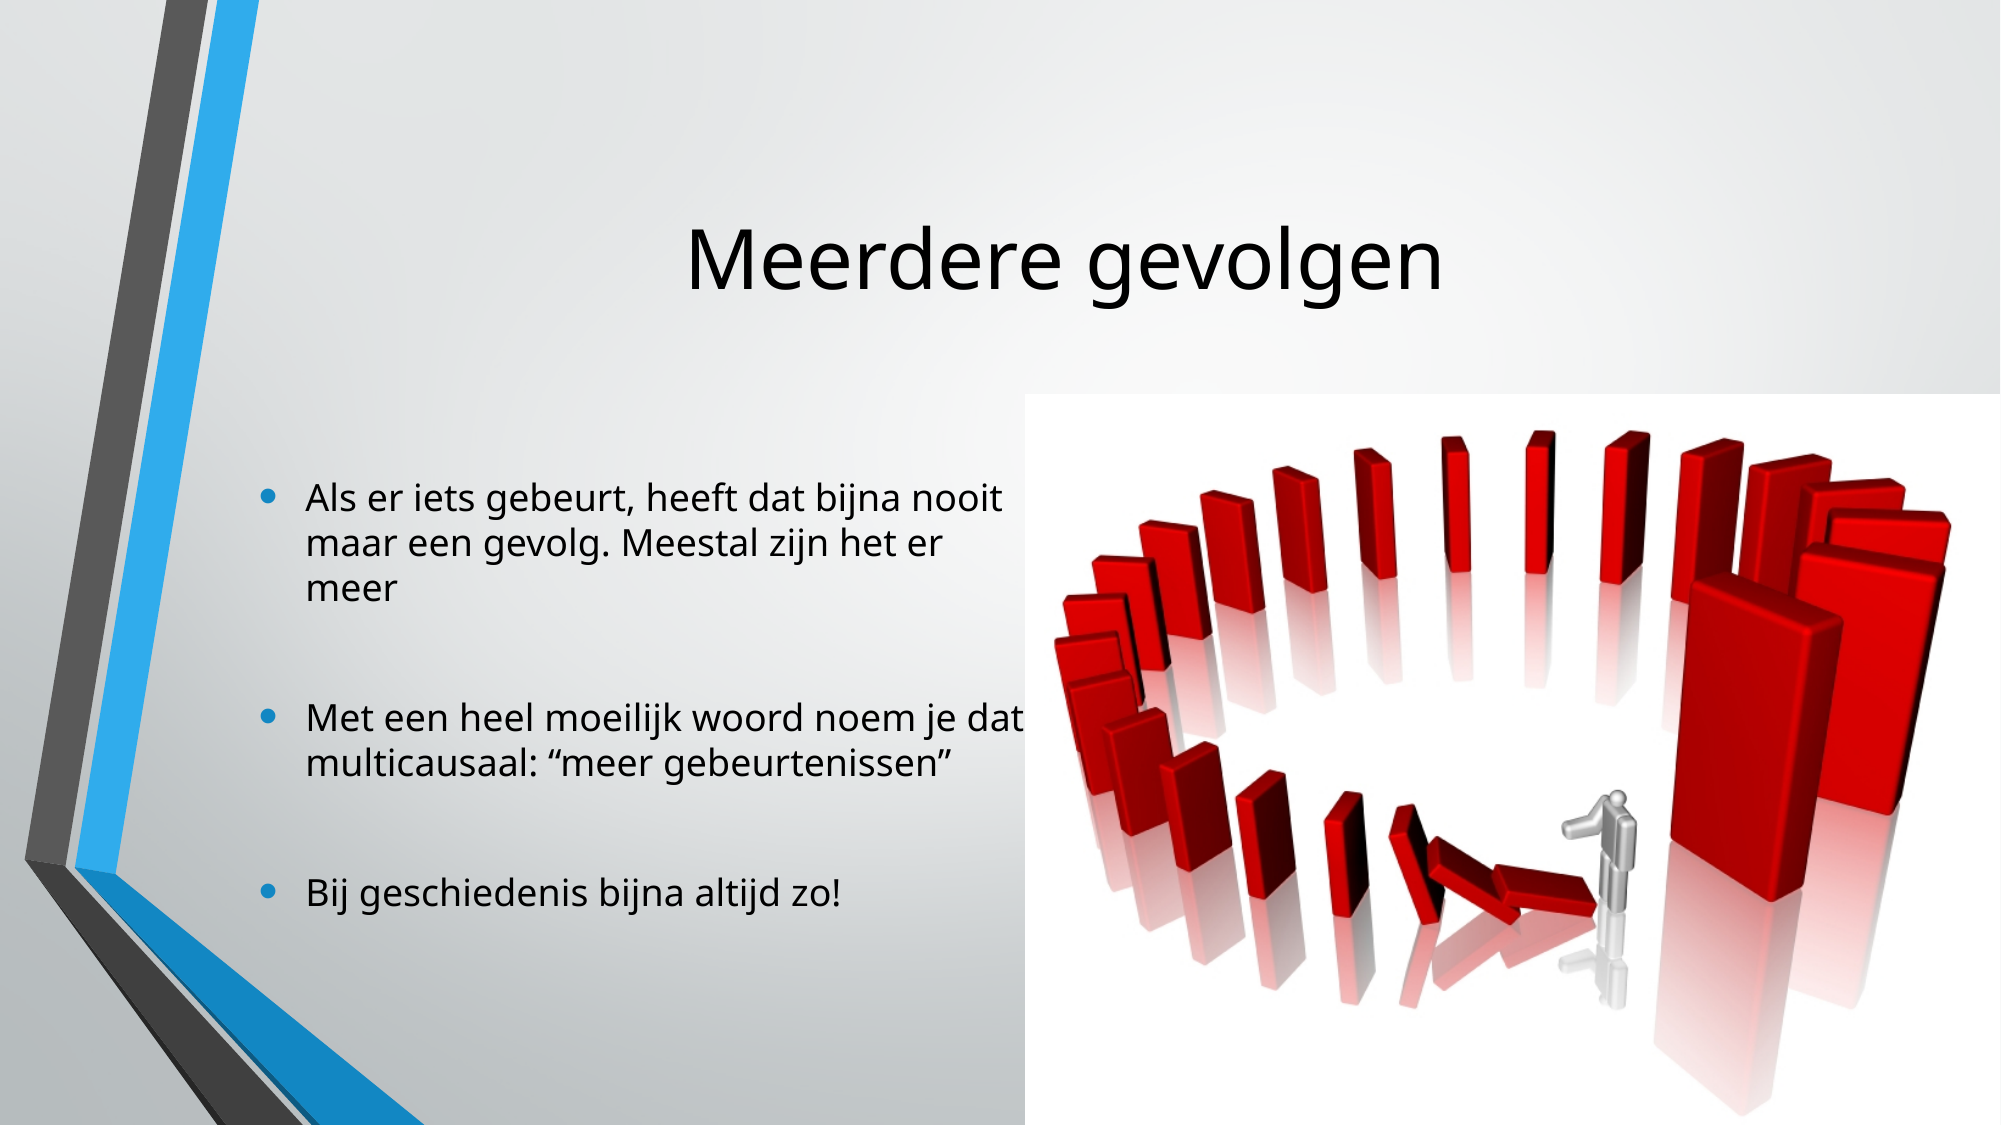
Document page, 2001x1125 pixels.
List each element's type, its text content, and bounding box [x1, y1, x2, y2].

picture [1025, 394, 2000, 1125]
list Als er iets gebeurt, heeft dat bijna nooit maar een gevolg. Meestal zijn het er meer Met een heel moeilijk woord noem je dat multicausaal: “meer gebeurtenissen” Bij geschiedenis bijna altijd zo! [243, 437, 1025, 950]
title Meerdere gevolgen [243, 112, 1887, 400]
